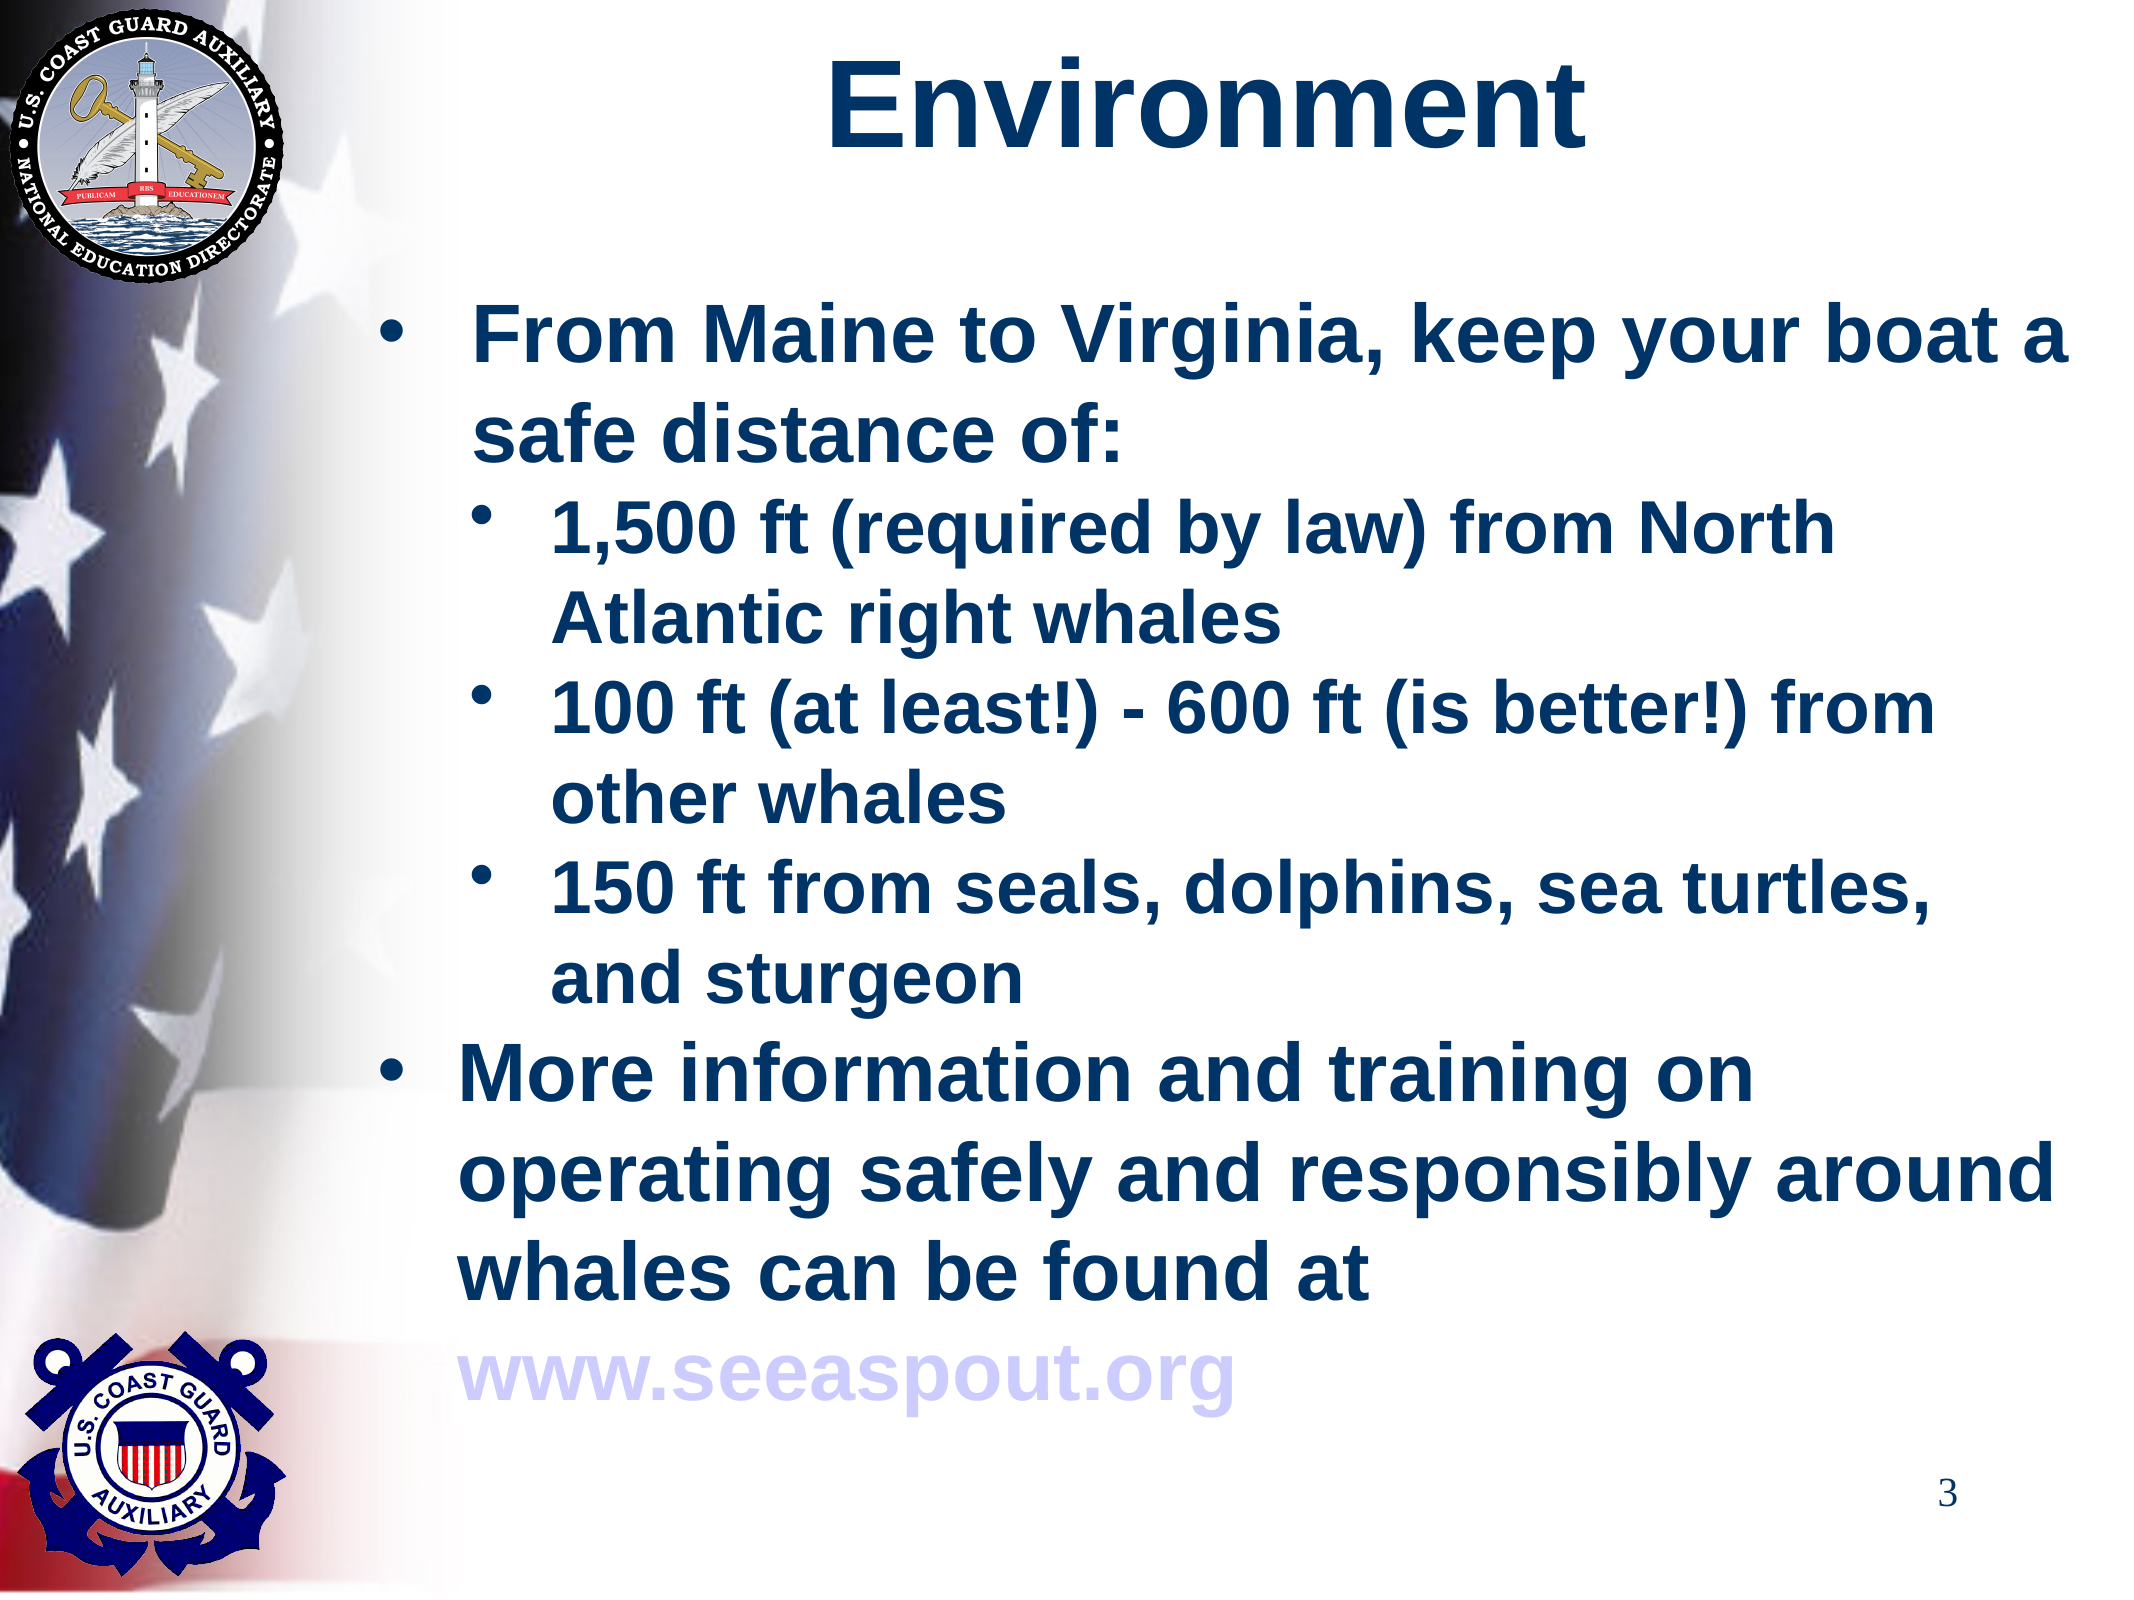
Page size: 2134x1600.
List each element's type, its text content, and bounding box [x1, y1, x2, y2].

title Environment [313, 0, 2099, 195]
picture [0, 0, 2134, 1600]
text_box From Maine to Virginia, keep your boat a safe distance of: 1,500 ft (required by law) from North Atlantic right whales 100 ft (at least!) - 600 ft (is better!) from other whales 150 ft from seals, dolphins, sea turtles, and sturgeon More information and training on operating safely and responsibly around whales can be found at www.seeaspout.org [362, 272, 2099, 1425]
slide_number 3 [1830, 1457, 1974, 1565]
